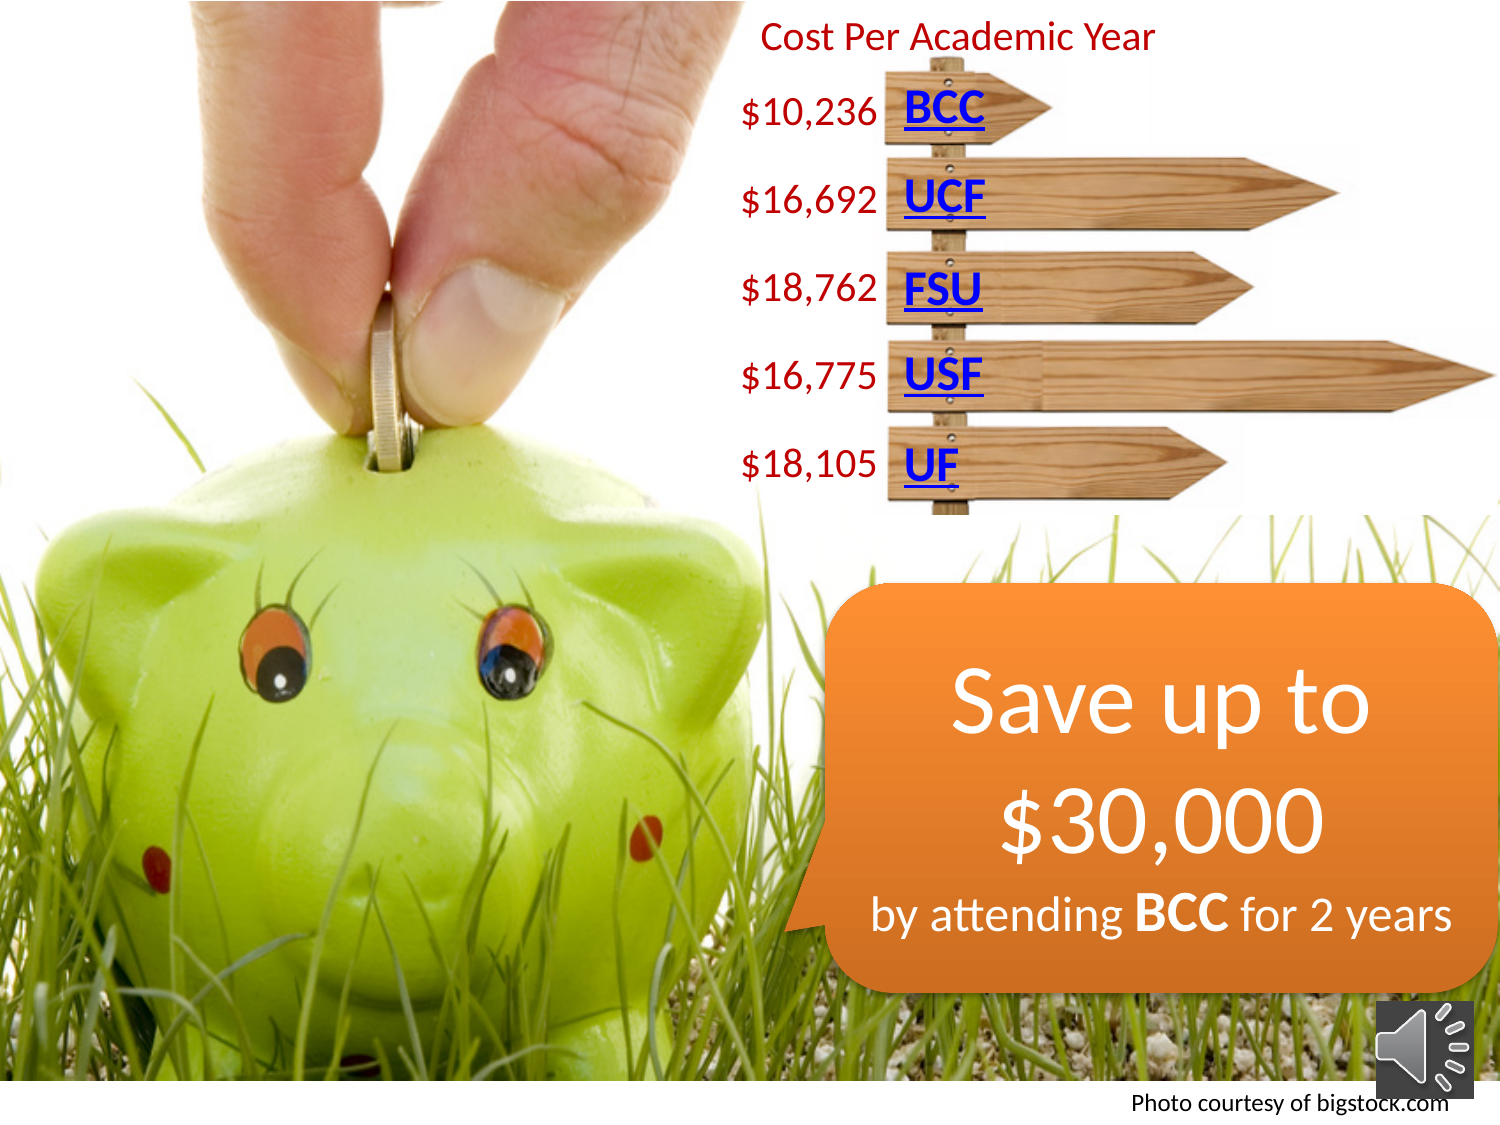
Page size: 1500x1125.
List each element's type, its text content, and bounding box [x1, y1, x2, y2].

picture [0, 0, 1500, 1101]
text_box Photo courtesy of bigstock.com [1116, 1088, 1484, 1125]
